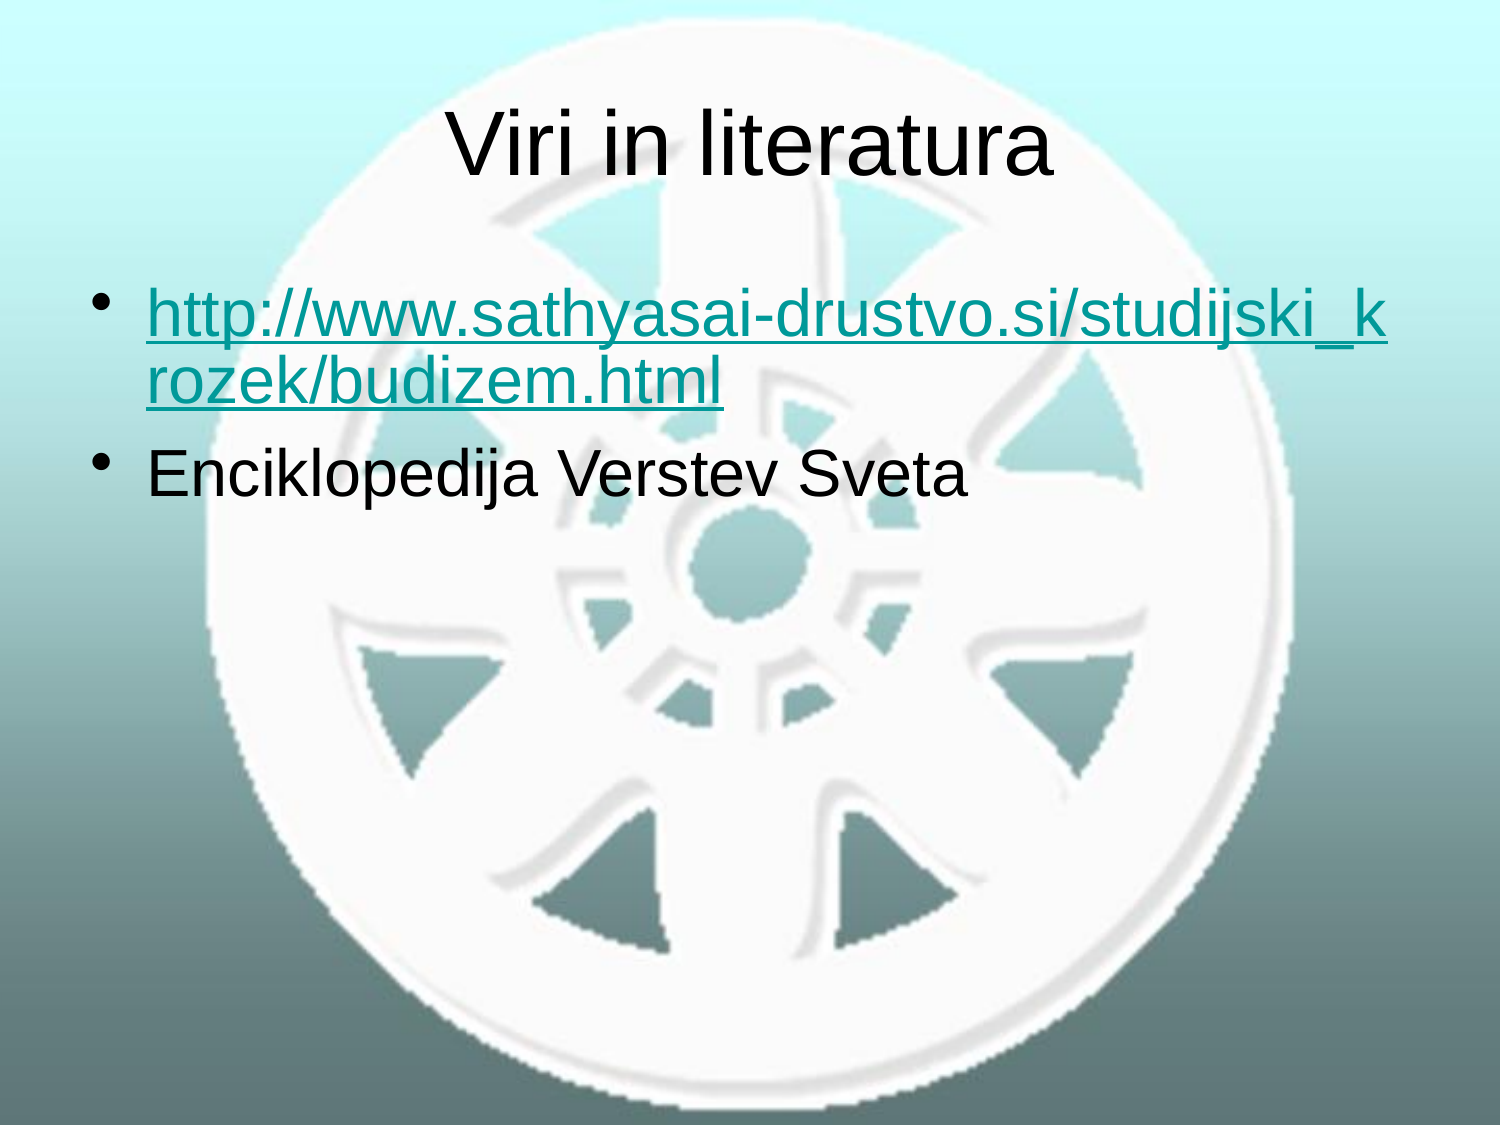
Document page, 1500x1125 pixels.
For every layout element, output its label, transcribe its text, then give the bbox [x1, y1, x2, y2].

title Viri in literatura [75, 45, 1425, 233]
picture [0, 0, 1500, 1125]
list http://www.sathyasai-drustvo.si/studijski_krozek/budizem.html Enciklopedija Verstev Sveta [75, 262, 1425, 1005]
